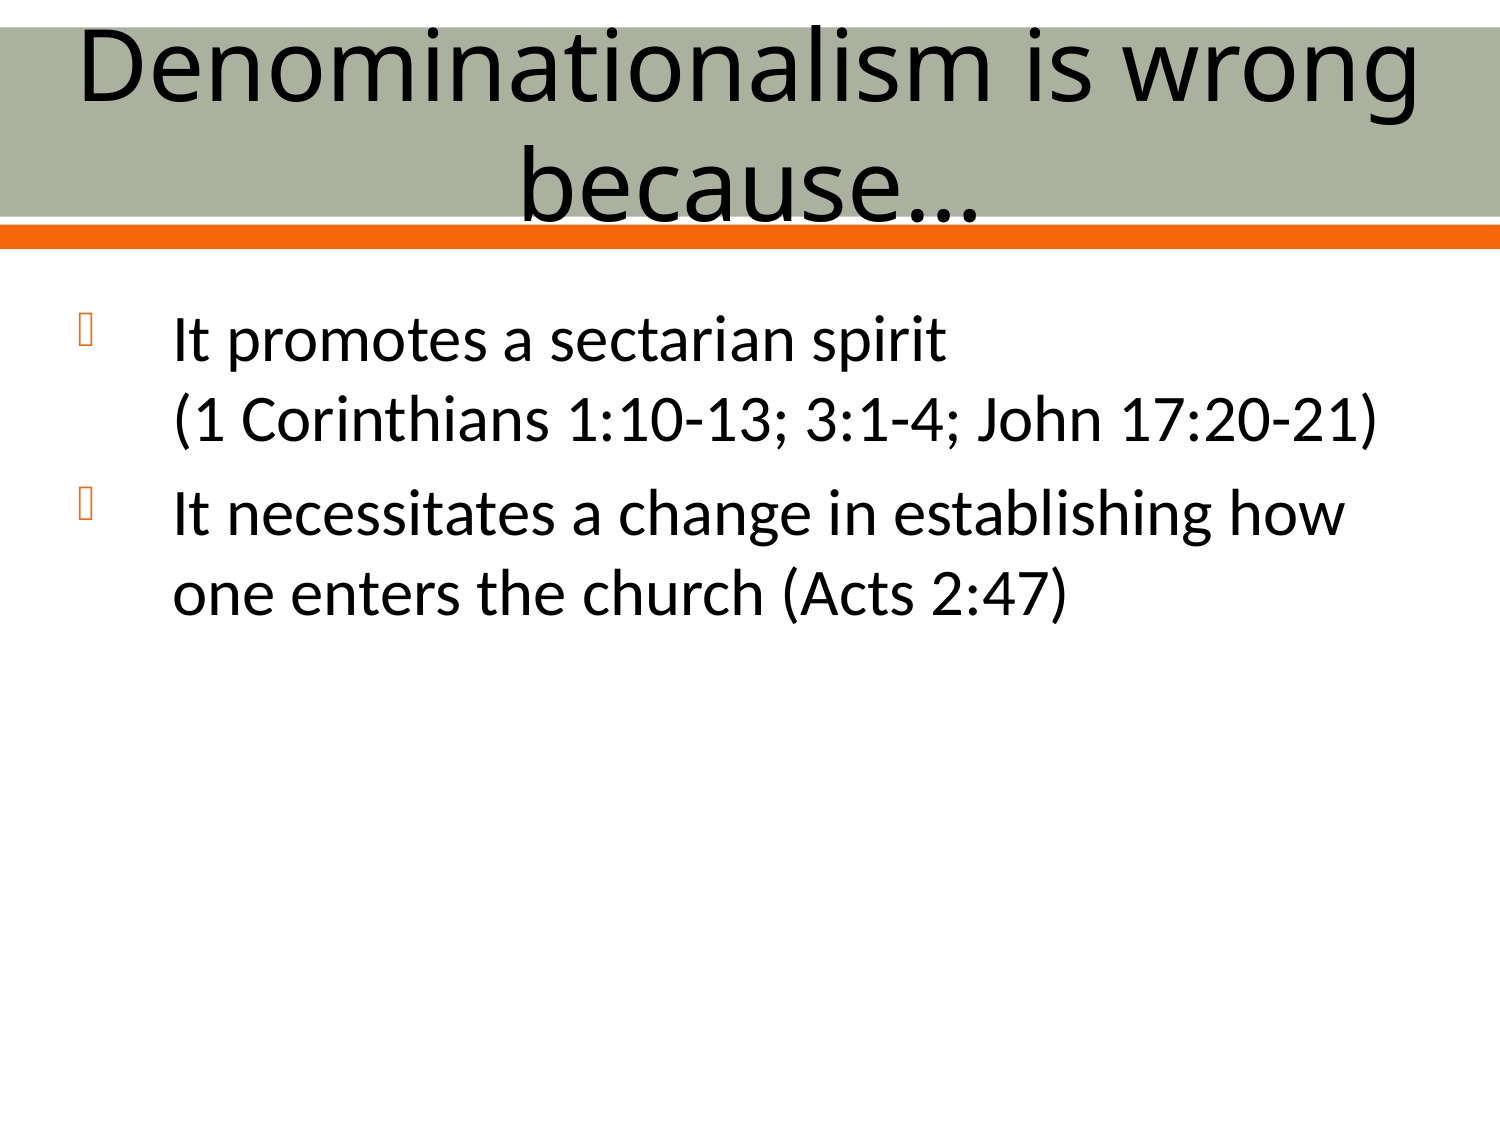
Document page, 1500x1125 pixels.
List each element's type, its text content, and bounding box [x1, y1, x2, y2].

title Denominationalism is wrong because… [24, 29, 1475, 213]
list It promotes a sectarian spirit (1 Corinthians 1:10-13; 3:1-4; John 17:20-21) It necessitates a change in establishing how one enters the church (Acts 2:47) [62, 287, 1438, 1088]
